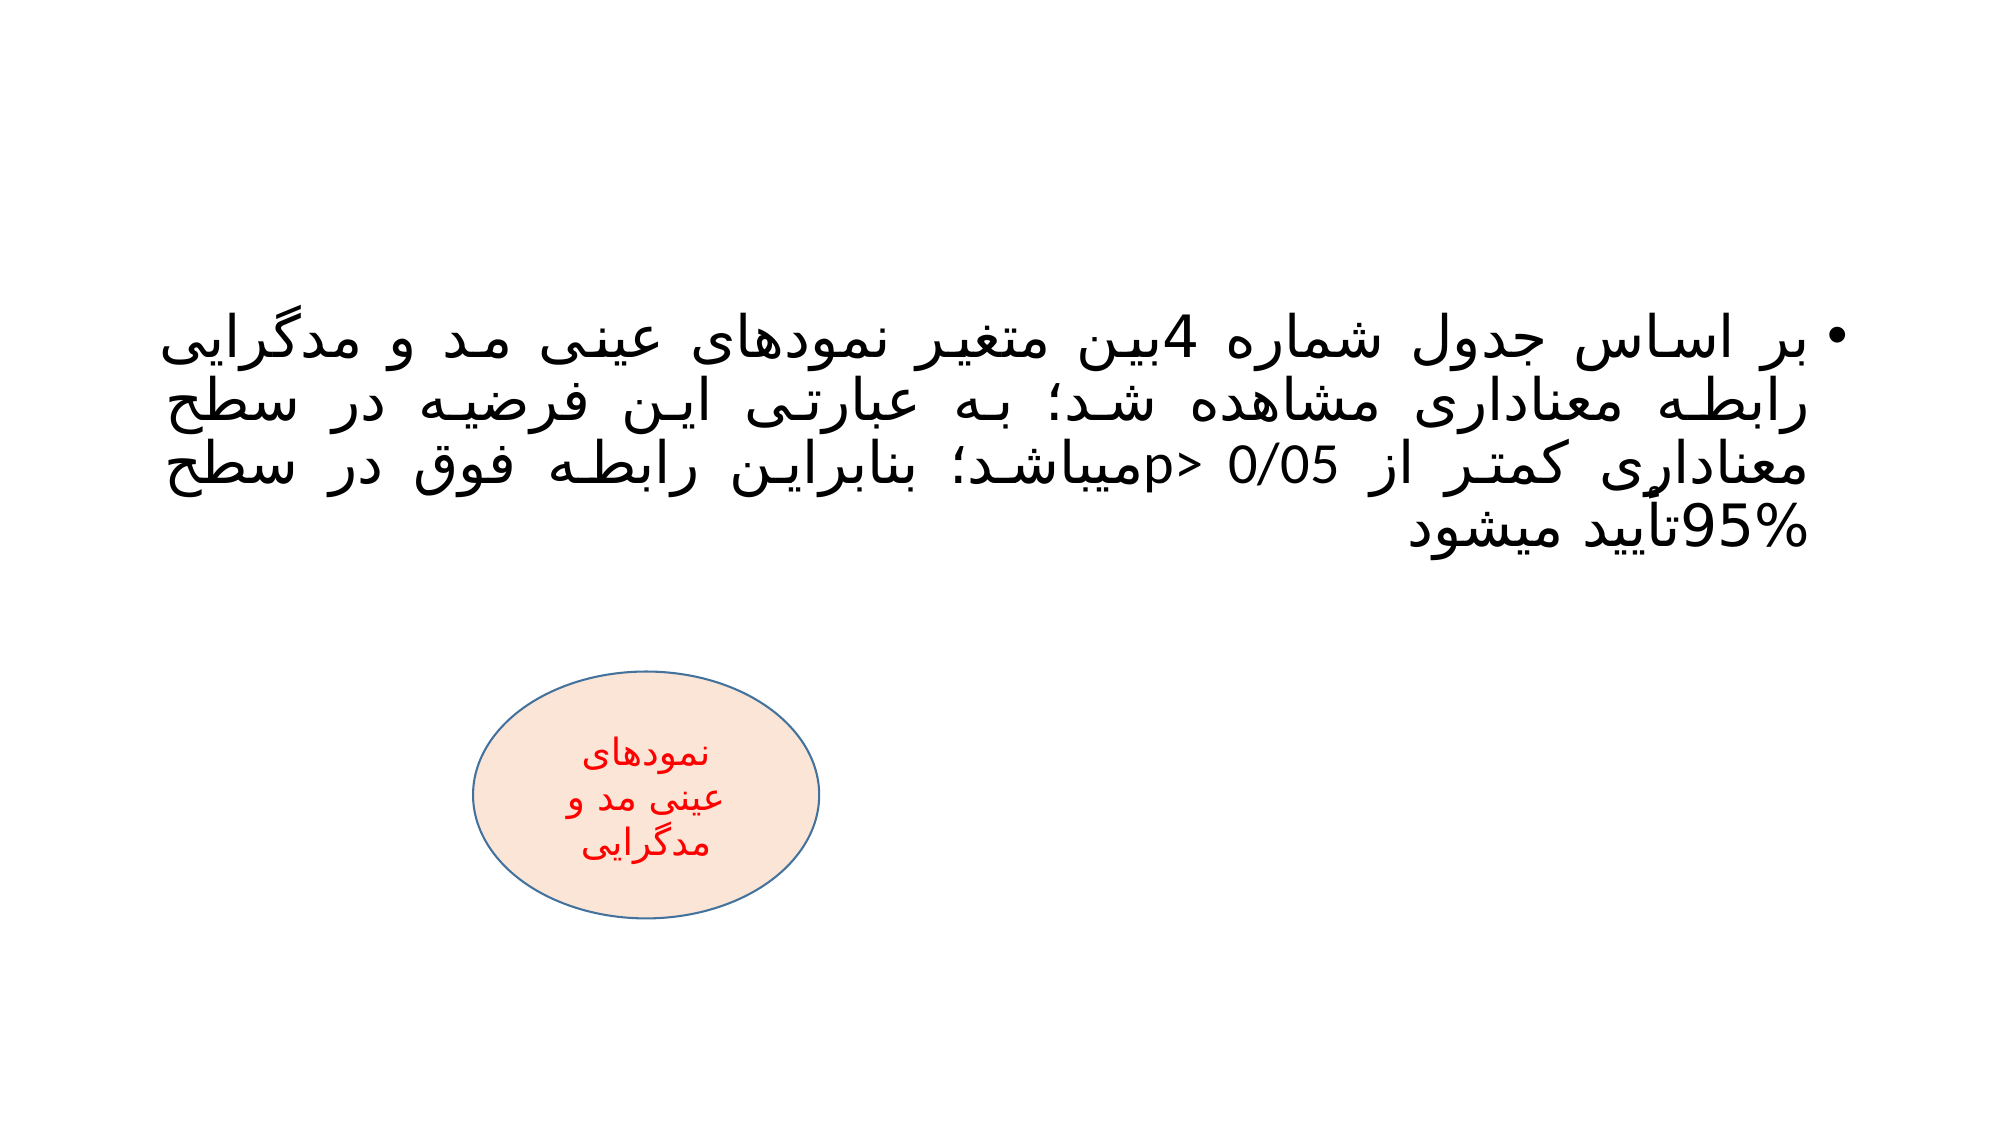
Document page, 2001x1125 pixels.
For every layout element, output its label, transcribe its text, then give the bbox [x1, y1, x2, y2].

list بر اساس جدول شماره 4بین متغیر نمودهای عینی مد و مدگرایی رابطه معناداری مشاهده شد؛ به عبارتی این فرضیه در سطح معناداری کمتر از p> 0/05میباشد؛ بنابراین رابطه فوق در سطح %95تأیید میشود [137, 299, 1863, 1014]
text_box نمودهای عینی مد و مدگرایی [471, 670, 821, 920]
